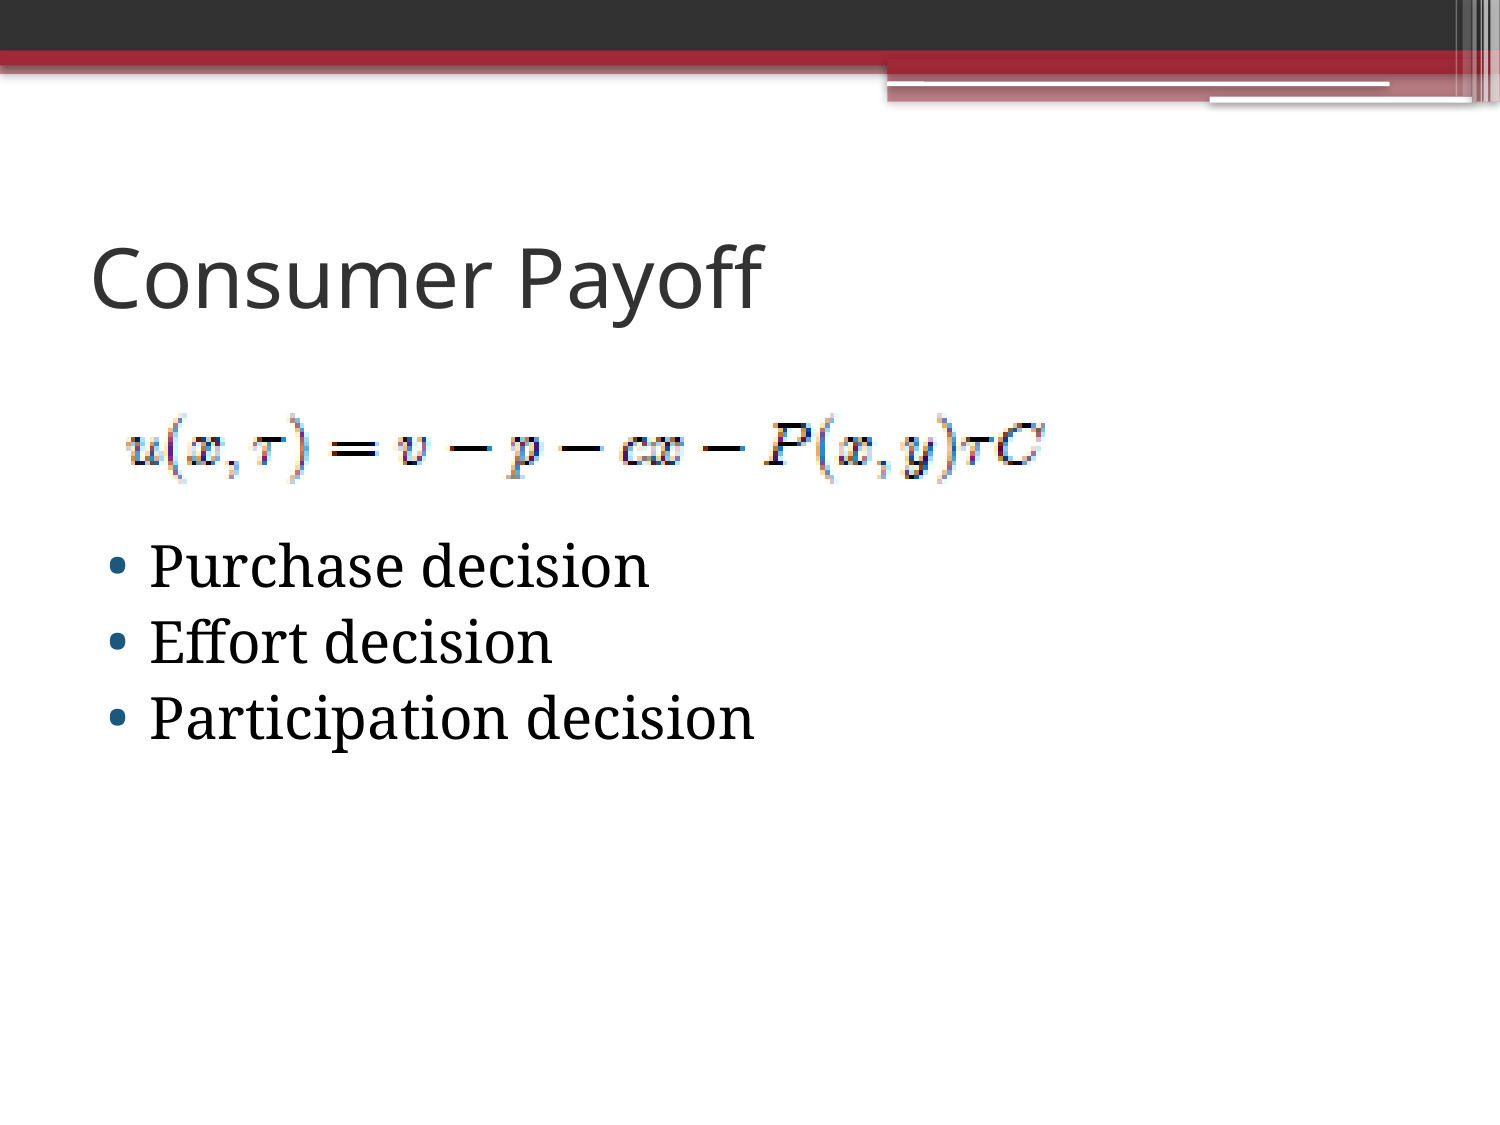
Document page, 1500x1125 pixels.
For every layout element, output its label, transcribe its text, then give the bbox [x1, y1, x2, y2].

title Consumer Payoff [75, 187, 1425, 363]
list Purchase decision Effort decision Participation decision [75, 368, 1425, 1079]
picture [74, 362, 1210, 513]
